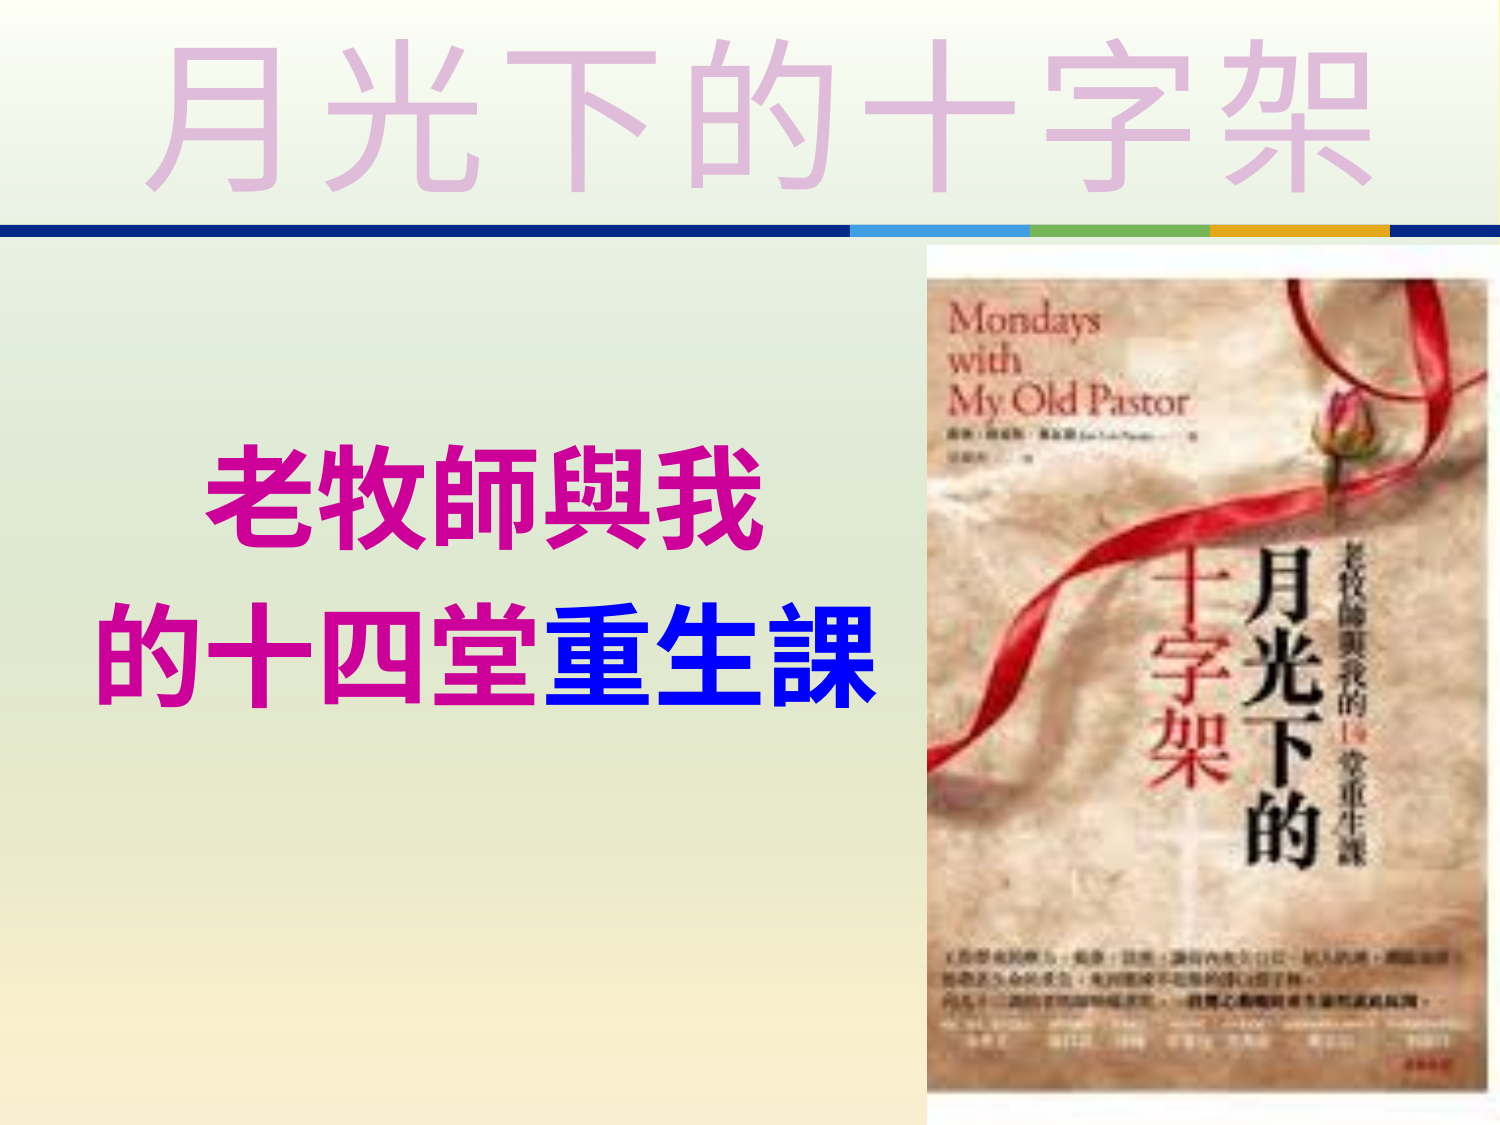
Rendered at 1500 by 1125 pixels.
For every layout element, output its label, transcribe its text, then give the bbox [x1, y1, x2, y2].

picture [926, 244, 1500, 1125]
title 月光下的十字架 [53, 19, 1471, 207]
list 老牧師與我 的十四堂重生課 [18, 420, 926, 1061]
